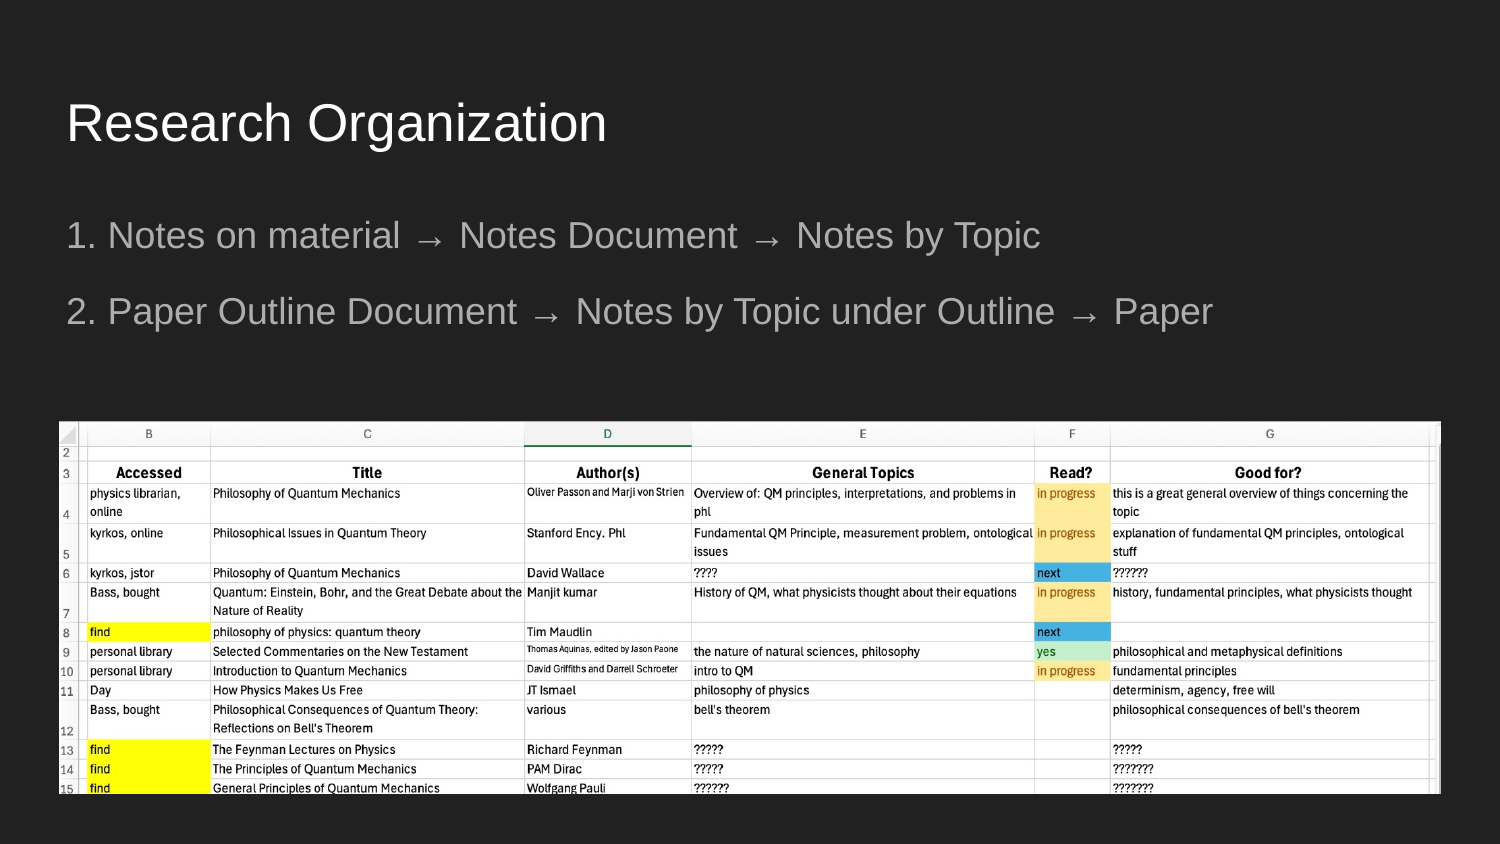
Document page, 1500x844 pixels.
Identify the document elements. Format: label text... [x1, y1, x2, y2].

list 1. Notes on material → Notes Document → Notes by Topic 2. Paper Outline Document → Notes by Topic under Outline → Paper [51, 189, 1449, 750]
picture [59, 421, 1441, 795]
title Research Organization [51, 72, 1449, 167]
